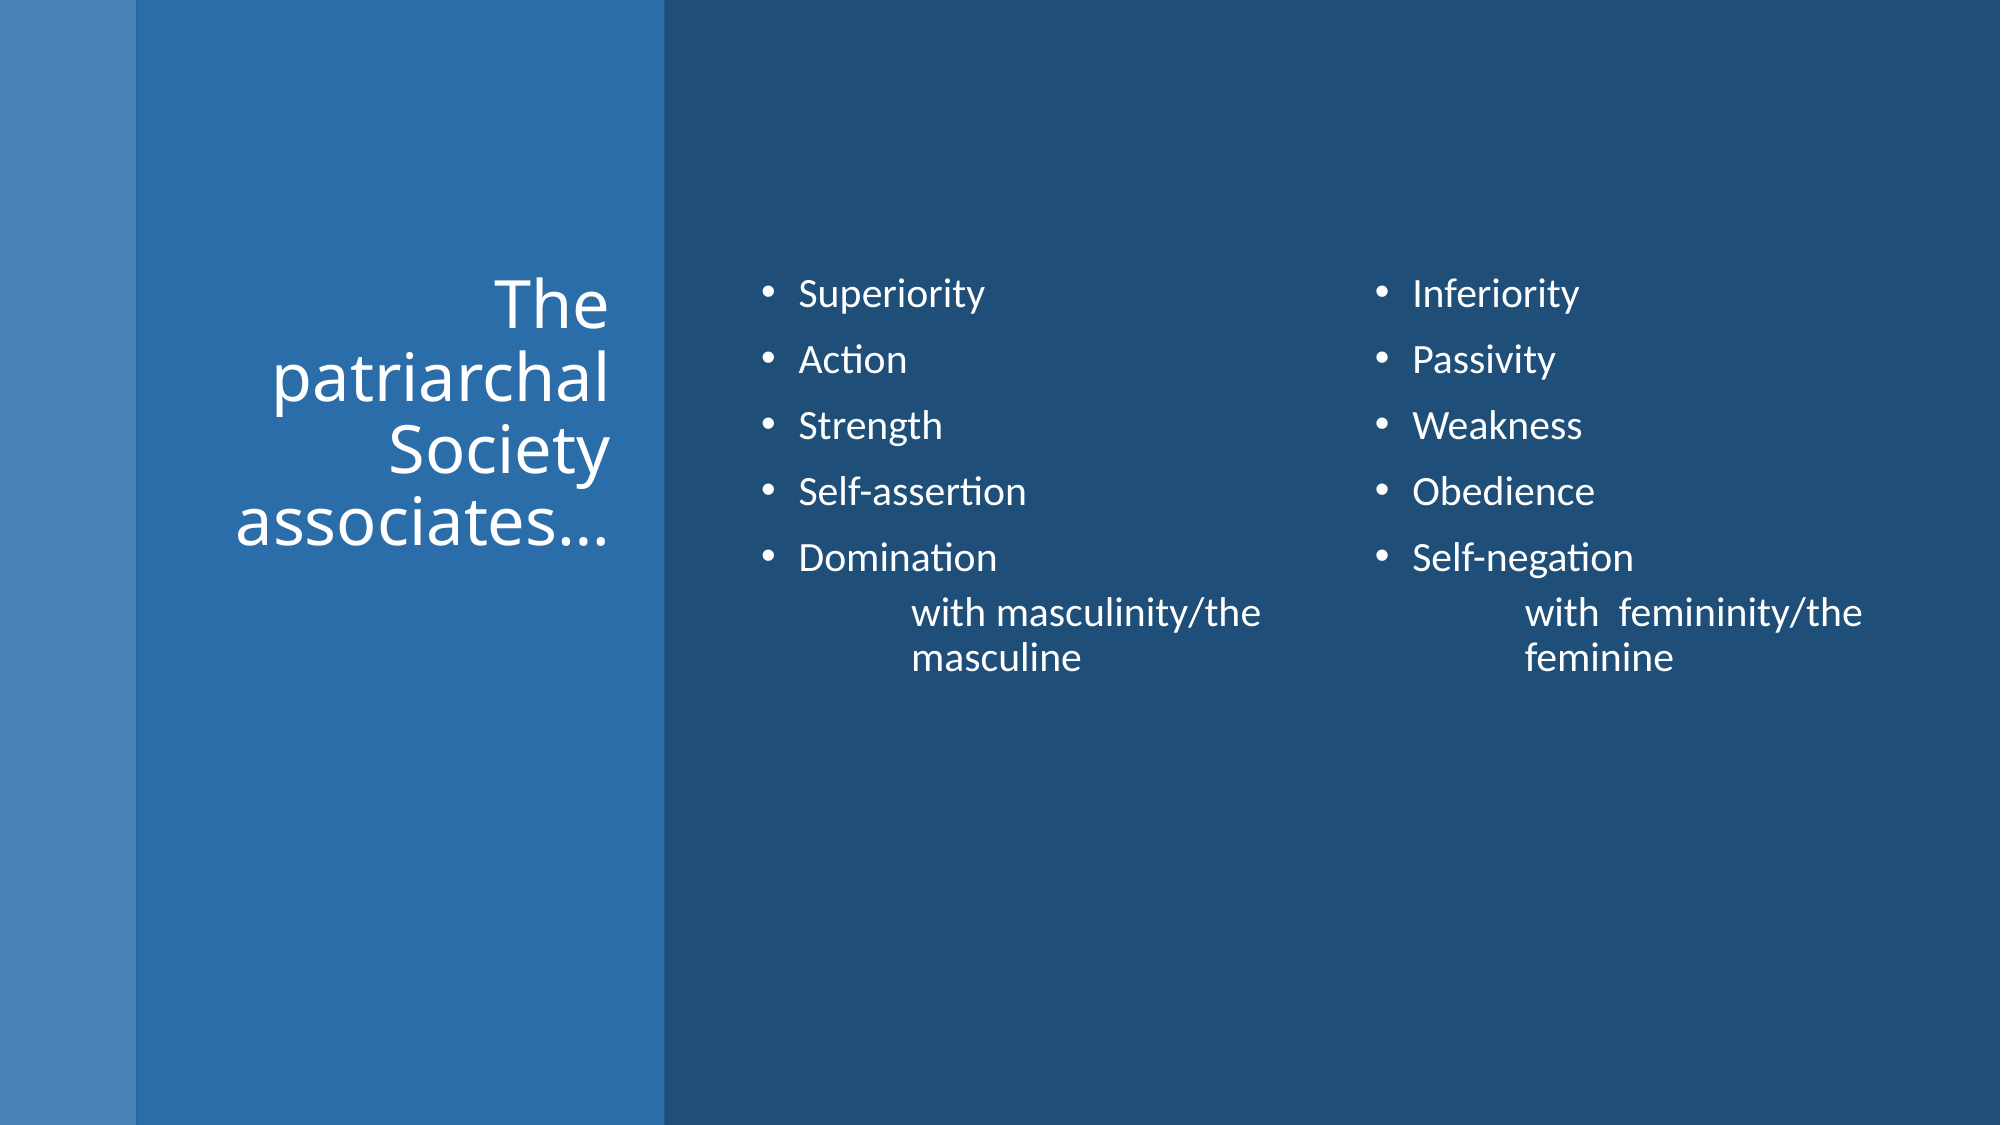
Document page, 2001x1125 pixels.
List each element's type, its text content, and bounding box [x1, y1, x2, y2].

title The patriarchal Society associates… [162, 263, 626, 1003]
text_box [0, 0, 136, 1125]
list Inferiority Passivity Weakness Obedience Self-negation with femininity/the feminine [1359, 263, 1922, 1003]
text_box [136, 0, 666, 1125]
list Superiority Action Strength Self-assertion Domination with masculinity/the masculine [745, 263, 1308, 1003]
